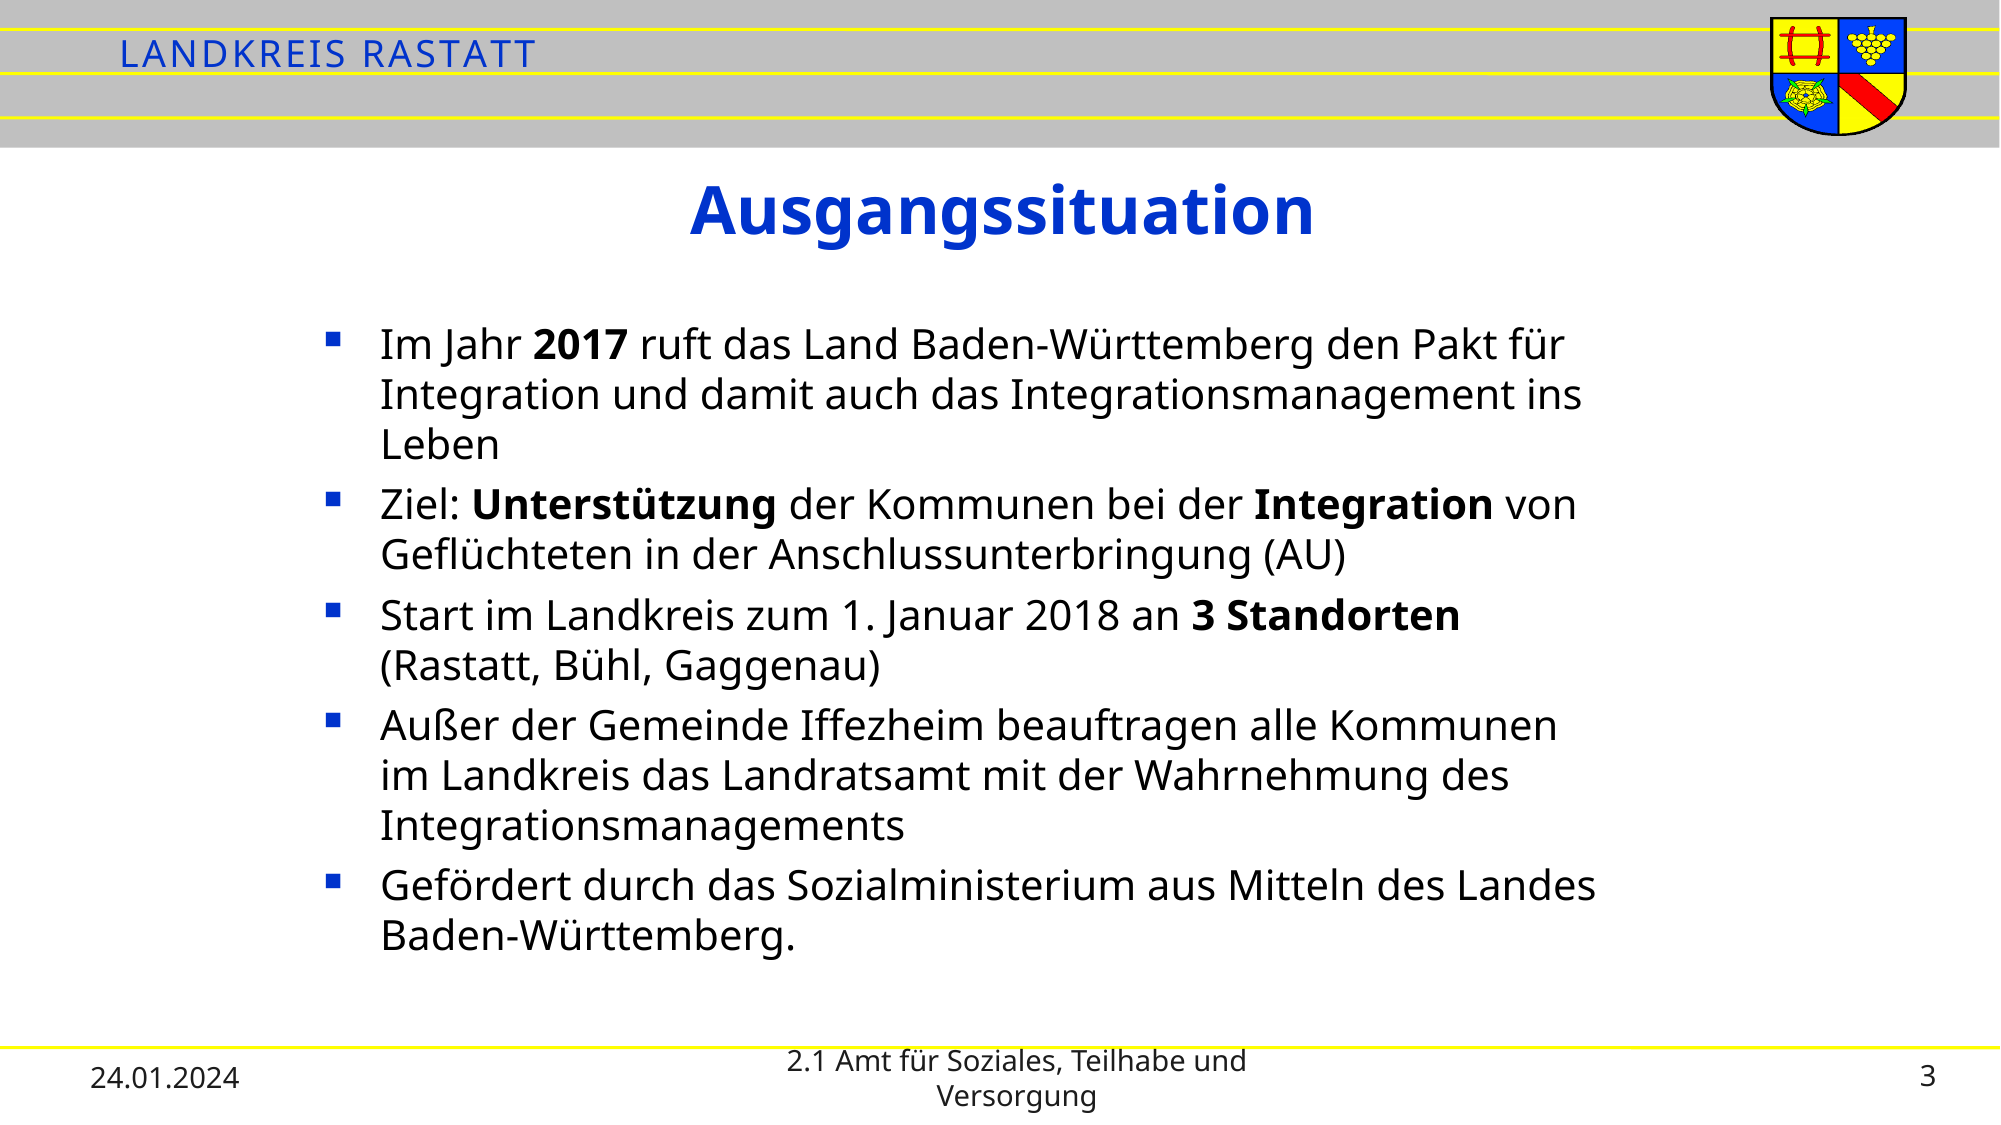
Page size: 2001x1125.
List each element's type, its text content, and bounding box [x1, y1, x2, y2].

picture [1770, 17, 1907, 136]
title Ausgangssituation [59, 162, 1949, 340]
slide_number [78, 1047, 496, 1107]
slide_number 3 [1731, 1047, 1949, 1107]
text_box 2.1 Amt für Soziales, Teilhabe und Versorgung [704, 1047, 1330, 1107]
list Im Jahr 2017 ruft das Land Baden-Württemberg den Pakt für Integration und damit auch das Integrationsmanagement ins Leben Ziel: Unterstützung der Kommunen bei der Integration von Geflüchteten in der Anschlussunterbringung (AU) Start im Landkreis zum 1. Januar 2018 an 3 Standorten (Rastatt, Bühl, Gaggenau) Außer der Gemeinde Iffezheim beauftragen alle Kommunen im Landkreis das Landratsamt mit der Wahrnehmung des Integrationsmanagements Gefördert durch das Sozialministerium aus Mitteln des Landes Baden-Württemberg. [308, 302, 1627, 988]
